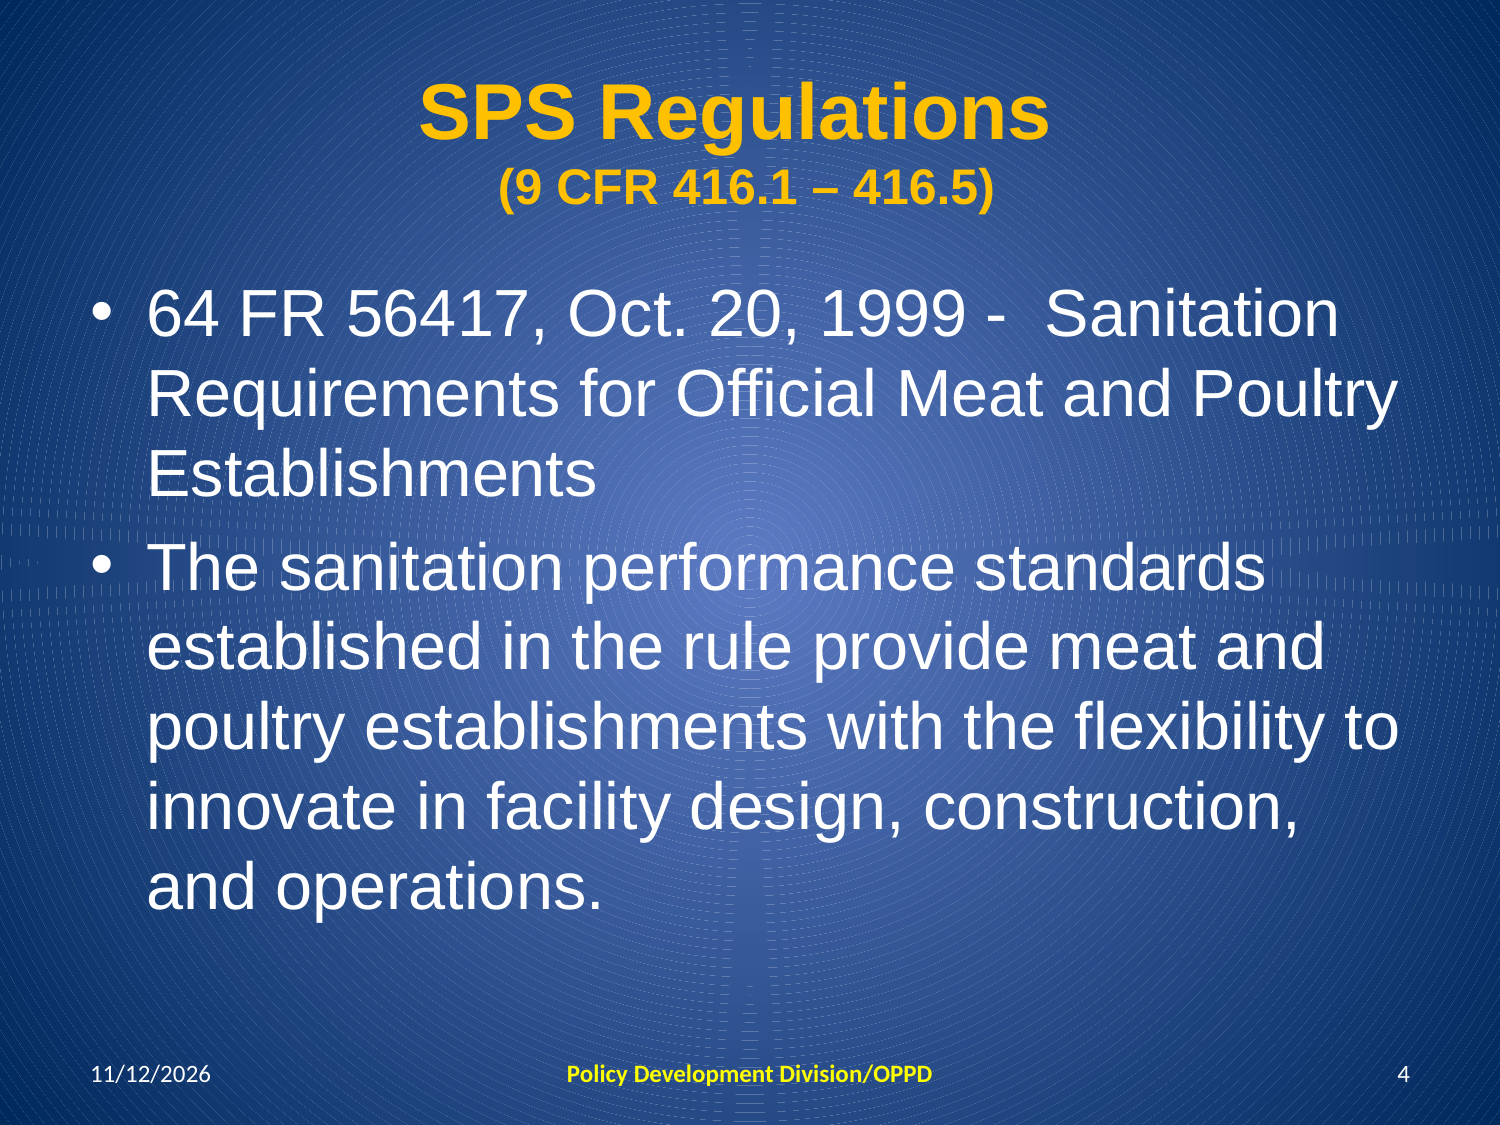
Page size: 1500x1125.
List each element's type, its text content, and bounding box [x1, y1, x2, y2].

footer Policy Development Division/OPPD [512, 1042, 988, 1103]
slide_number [75, 1042, 425, 1103]
slide_number 4 [1074, 1042, 1425, 1103]
list 64 FR 56417, Oct. 20, 1999 - Sanitation Requirements for Official Meat and Poultry Establishments The sanitation performance standards established in the rule provide meat and poultry establishments with the flexibility to innovate in facility design, construction, and operations. [75, 262, 1425, 1005]
title SPS Regulations (9 CFR 416.1 – 416.5) [24, 24, 1469, 250]
